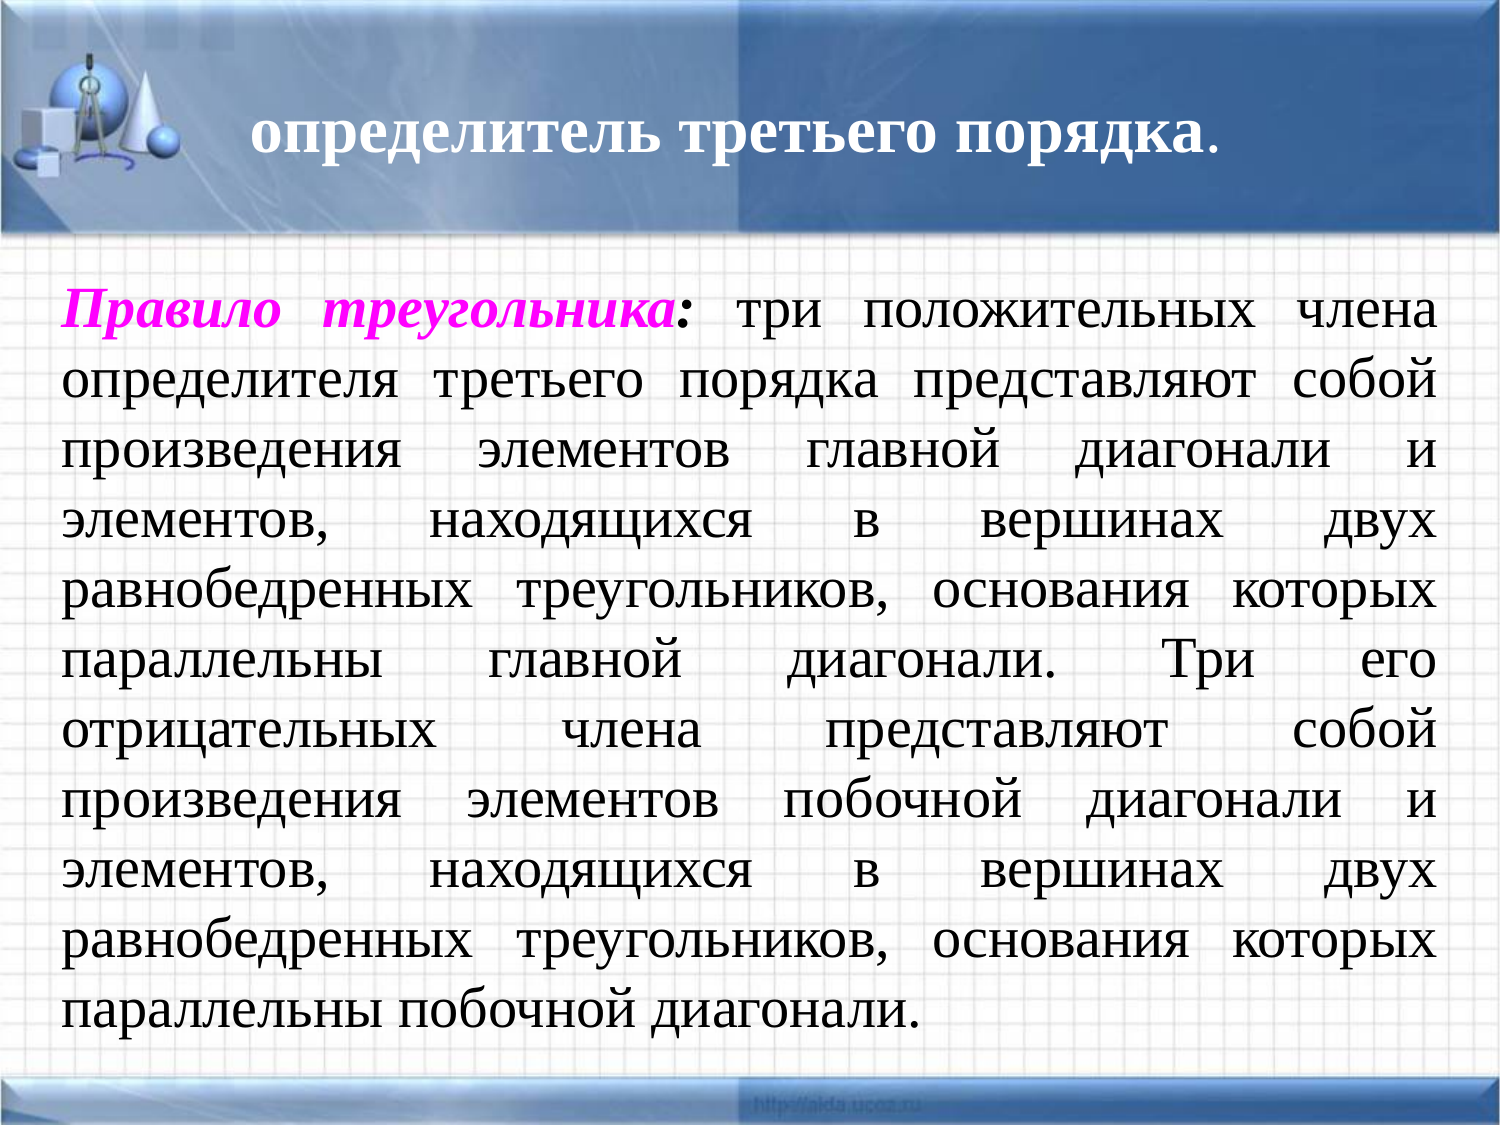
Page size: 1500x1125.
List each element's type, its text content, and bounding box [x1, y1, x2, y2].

text_box Правило треугольника: три положительных члена определителя третьего порядка представляют собой произведения элементов главной диагонали и элементов, находящихся в вершинах двух равнобедренных треугольников, основания которых параллельны главной диагонали. Три его отрицательных члена представляют собой произведения элементов побочной диагонали и элементов, находящихся в вершинах двух равнобедренных треугольников, основания которых параллельны побочной диагонали. [46, 261, 1454, 1047]
picture [0, 0, 1500, 1125]
text_box определитель третьего порядка. [234, 78, 1238, 173]
